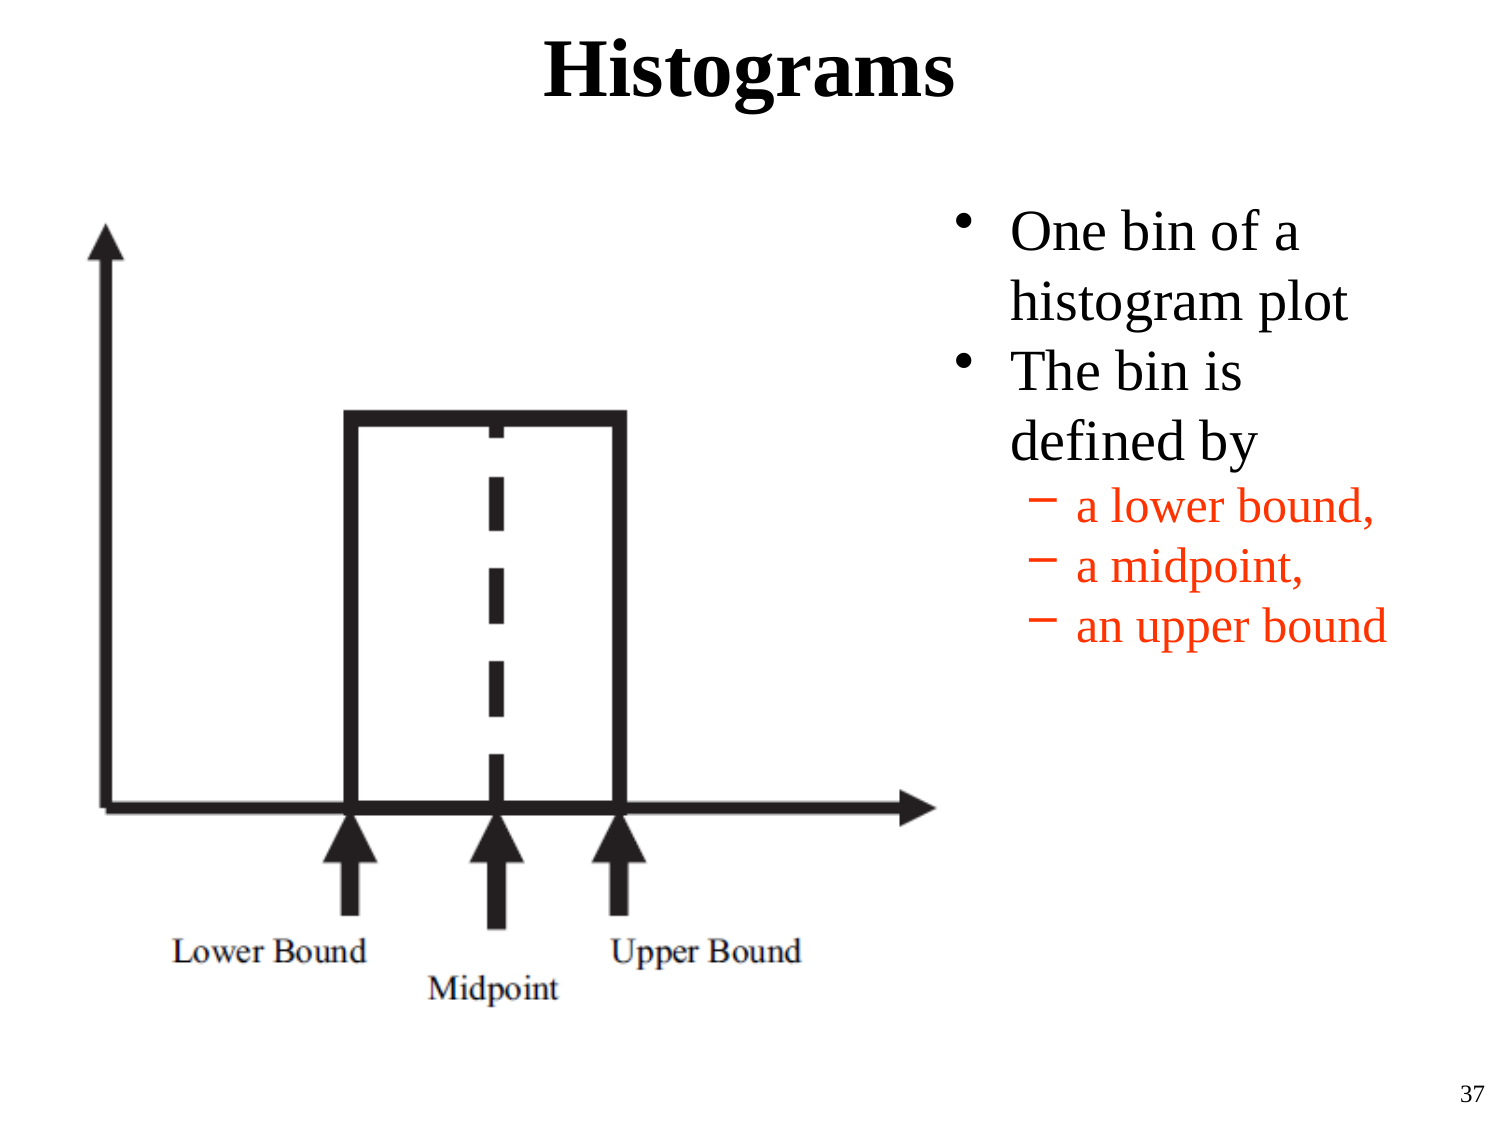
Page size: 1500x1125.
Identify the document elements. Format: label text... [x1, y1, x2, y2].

picture [64, 219, 940, 1011]
title Histograms [0, 0, 1500, 126]
slide_number 37 [1186, 1069, 1500, 1125]
list One bin of a histogram plot The bin is defined by a lower bound, a midpoint, an upper bound [939, 184, 1424, 799]
